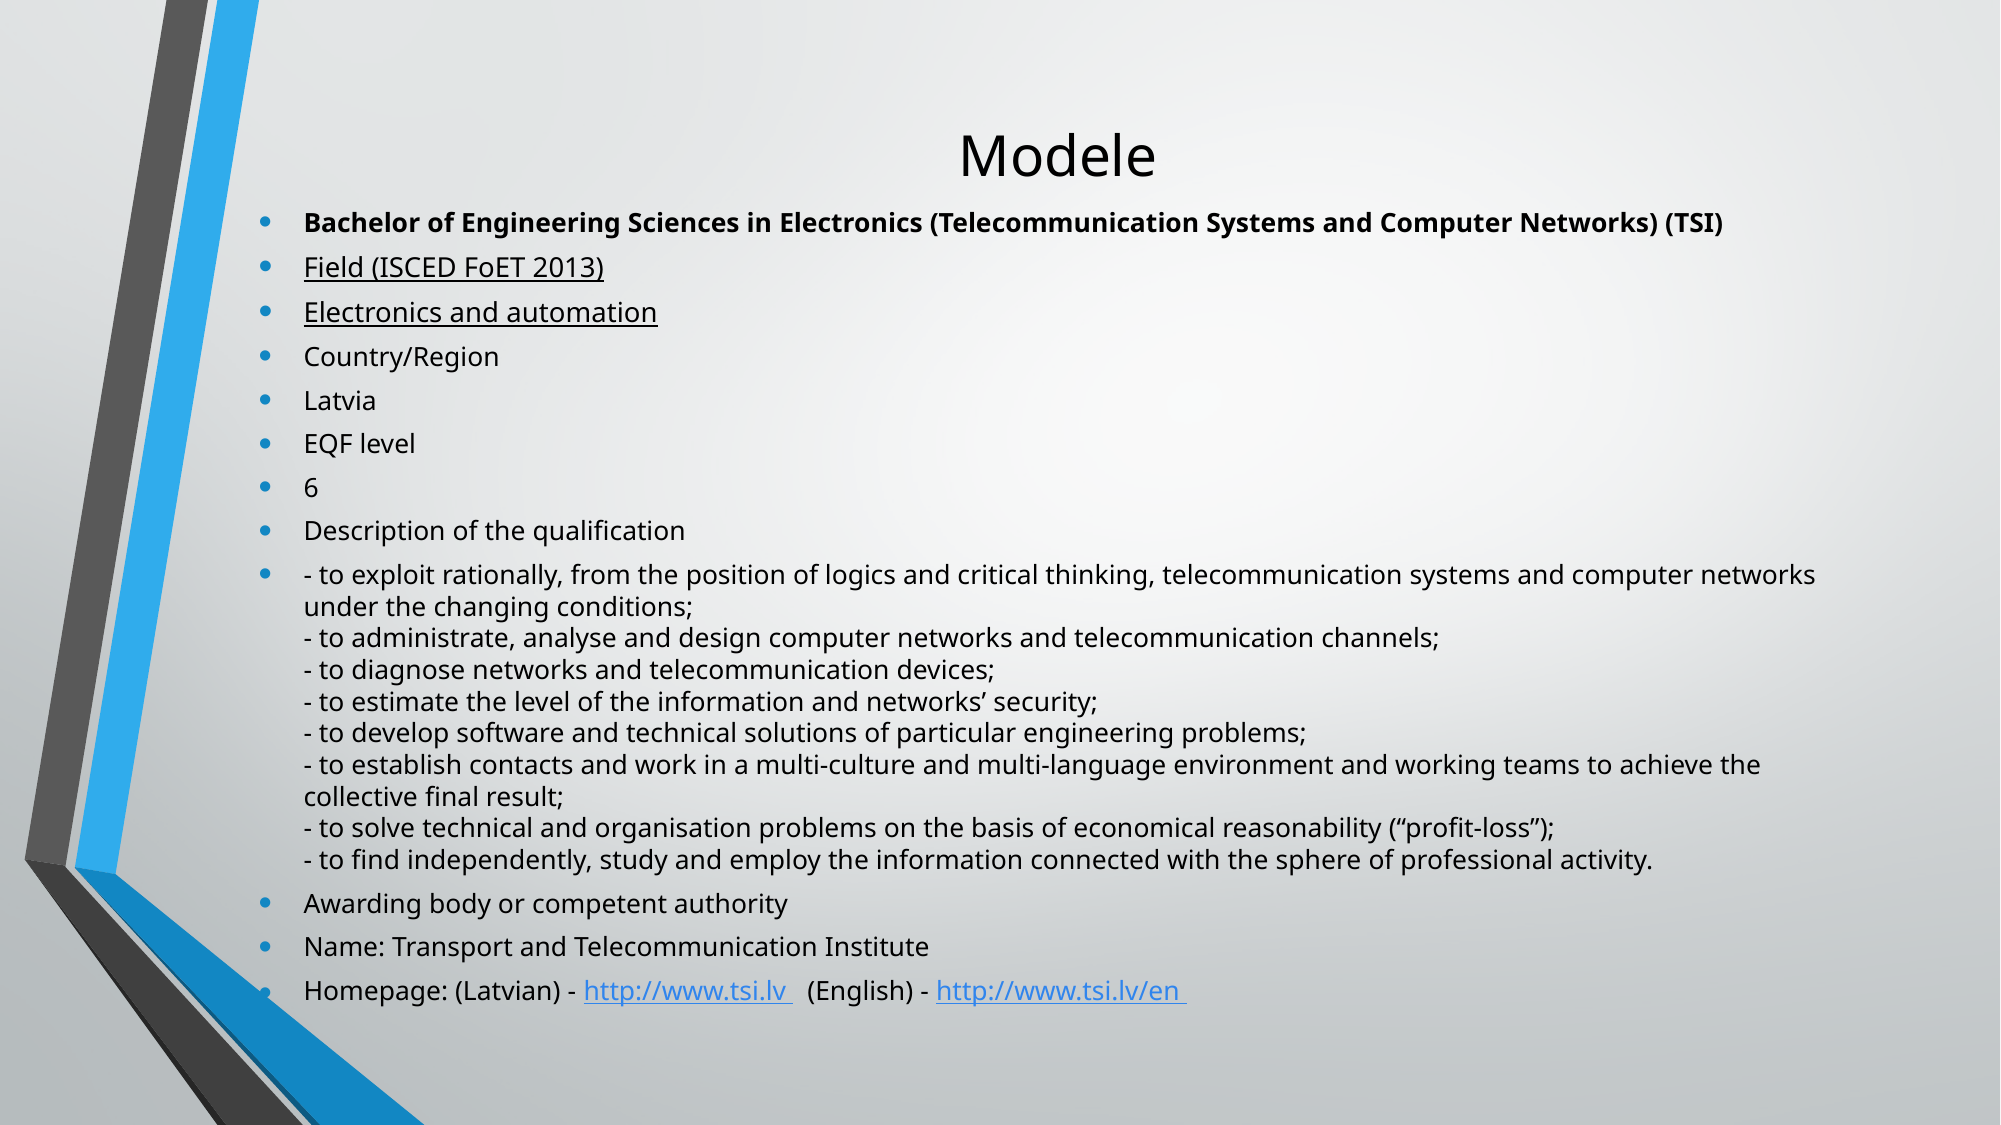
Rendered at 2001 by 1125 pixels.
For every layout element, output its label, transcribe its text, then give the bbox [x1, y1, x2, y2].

list Bachelor of Engineering Sciences in Electronics (Telecommunication Systems and Computer Networks) (TSI) Field (ISCED FoET 2013) Electronics and automation Country/Region Latvia EQF level 6 Description of the qualification - to exploit rationally, from the position of logics and critical thinking, telecommunication systems and computer networks under the changing conditions; - to administrate, analyse and design computer networks and telecommunication channels; - to diagnose networks and telecommunication devices; - to estimate the level of the information and networks’ security; - to develop software and technical solutions of particular engineering problems; - to establish contacts and work in a multi-culture and multi-language environment and working teams to achieve the collective final result; - to solve technical and organisation problems on the basis of economical reasonability (“profit-loss”); - to find independently, study and employ the information connected with the sphere of professional activity. Awarding body or competent authority Name: Transport and Telecommunication Institute Homepage: (Latvian) - http://www.tsi.lv (English) - http://www.tsi.lv/en [243, 195, 1887, 1096]
title Modele [243, 112, 1887, 195]
